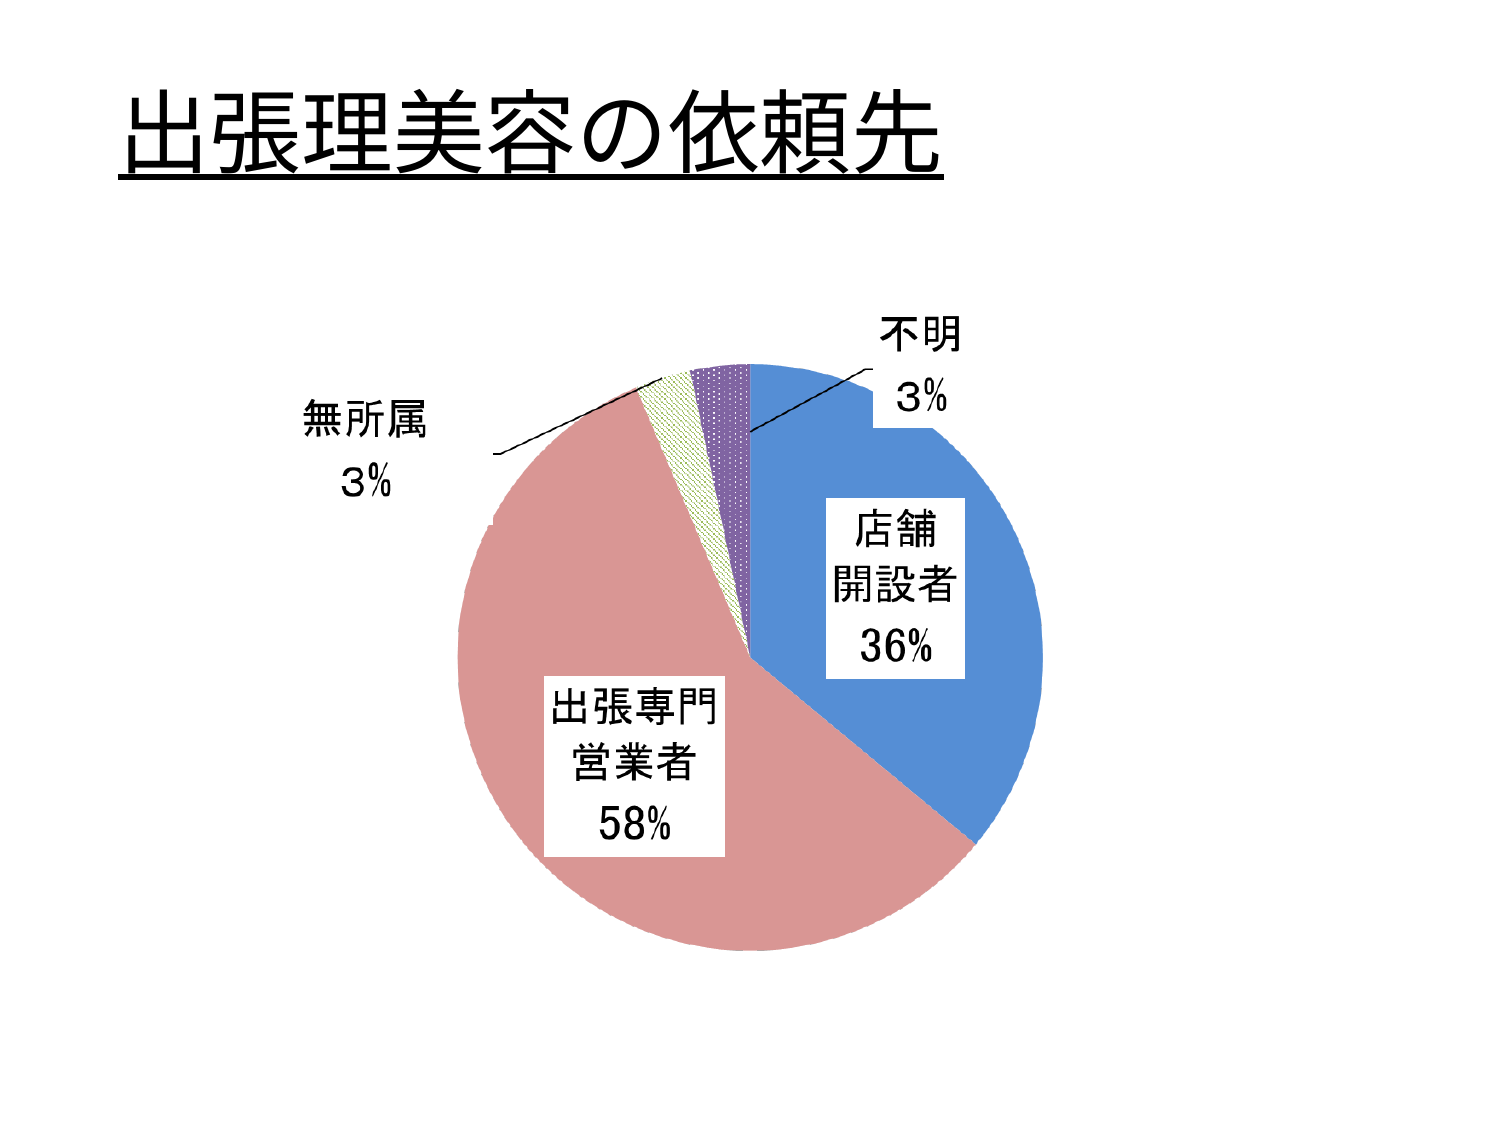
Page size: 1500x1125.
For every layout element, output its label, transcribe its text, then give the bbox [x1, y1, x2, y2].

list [228, 299, 1272, 1014]
title 出張理美容の依頼先 [103, 59, 1397, 215]
